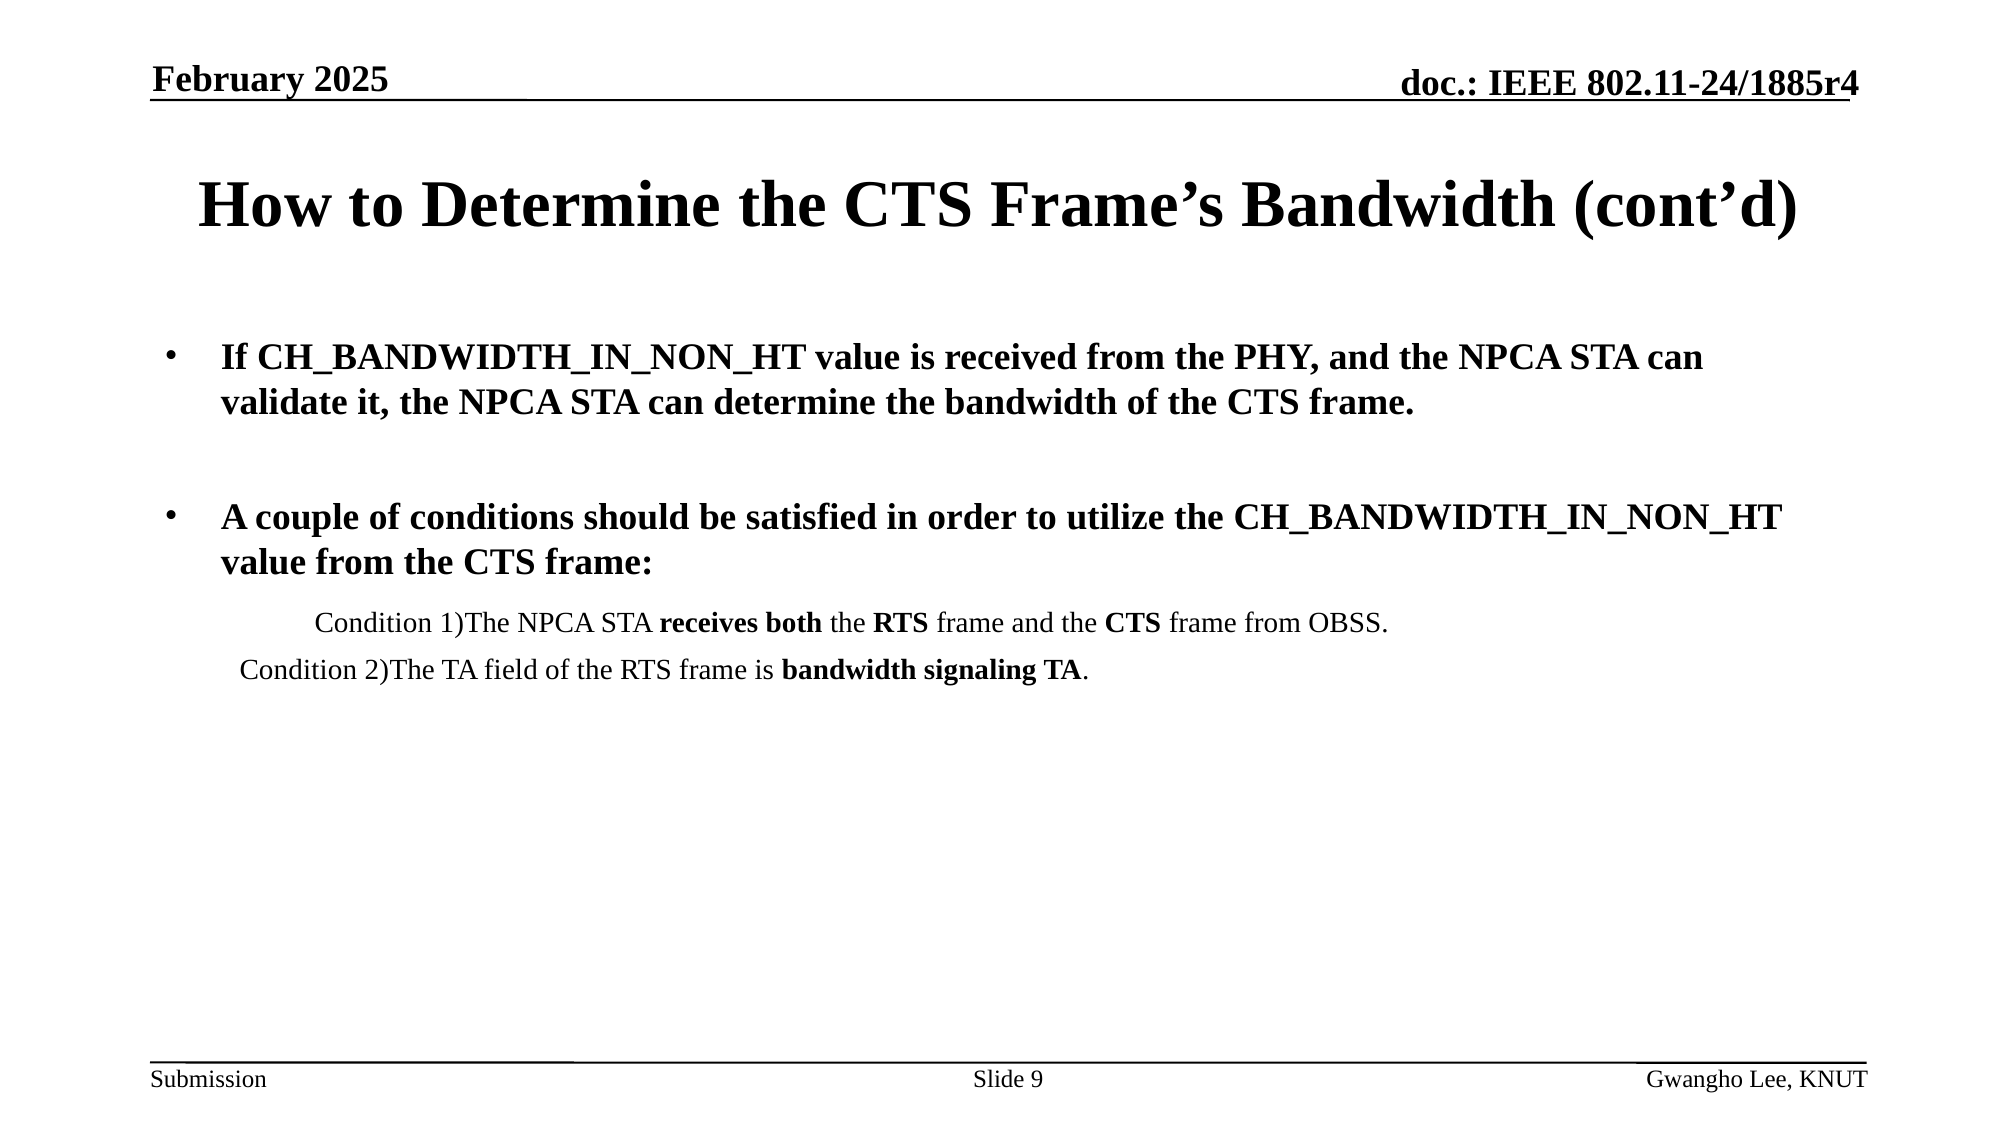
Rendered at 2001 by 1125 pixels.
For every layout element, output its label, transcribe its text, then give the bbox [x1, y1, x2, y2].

slide_number Slide 9 [950, 1061, 1067, 1123]
footer Gwangho Lee, KNUT [1171, 1061, 1869, 1093]
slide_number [152, 54, 563, 100]
list If CH_BANDWIDTH_IN_NON_HT value is received from the PHY, and the NPCA STA can validate it, the NPCA STA can determine the bandwidth of the CTS frame. A couple of conditions should be satisfied in order to utilize the CH_BANDWIDTH_IN_NON_HT value from the CTS frame: Condition 1) The NPCA STA receives both the RTS frame and the CTS frame from OBSS. Condition 2) The TA field of the RTS frame is bandwidth signaling TA. [149, 266, 1850, 1024]
title How to Determine the CTS Frame’s Bandwidth (cont’d) [149, 112, 1850, 266]
